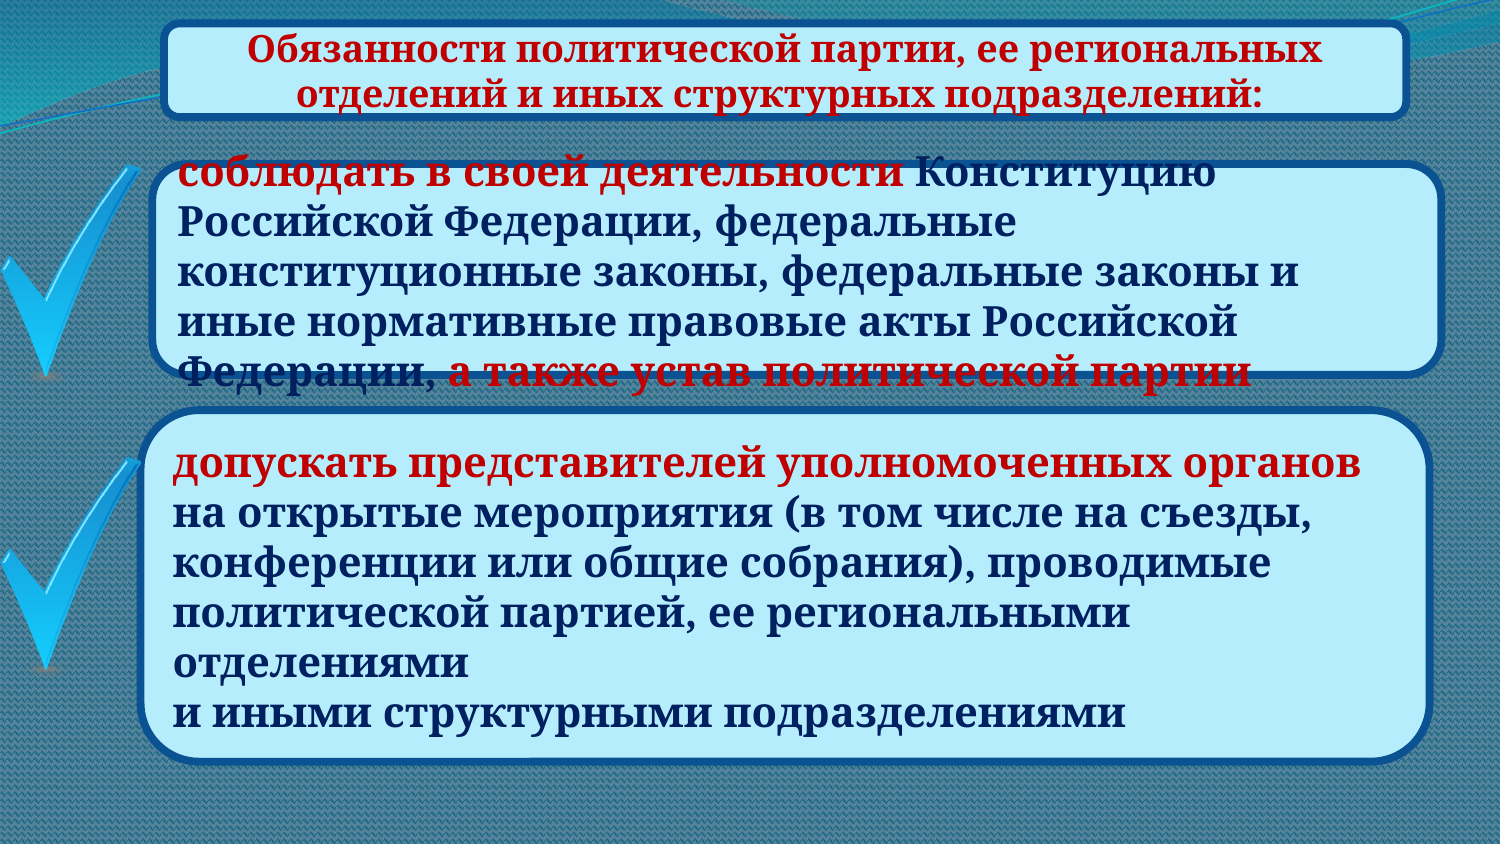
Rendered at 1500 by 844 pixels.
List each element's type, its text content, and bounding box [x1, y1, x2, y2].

picture [0, 163, 141, 387]
text_box соблюдать в своей деятельности Конституцию Российской Федерации, федеральные конституционные законы, федеральные законы и иные нормативные правовые акты Российской Федерации, а также устав политической партии [148, 160, 1446, 379]
title [70, 0, 1430, 455]
text_box Обязанности политической партии, ее региональных отделений и иных структурных подразделений: [160, 19, 1411, 122]
picture [0, 456, 141, 680]
text_box допускать представителей уполномоченных органов на открытые мероприятия (в том числе на съезды, конференции или общие собрания), проводимые политической партией, ее региональными отделениями и иными структурными подразделениями [136, 406, 1434, 766]
